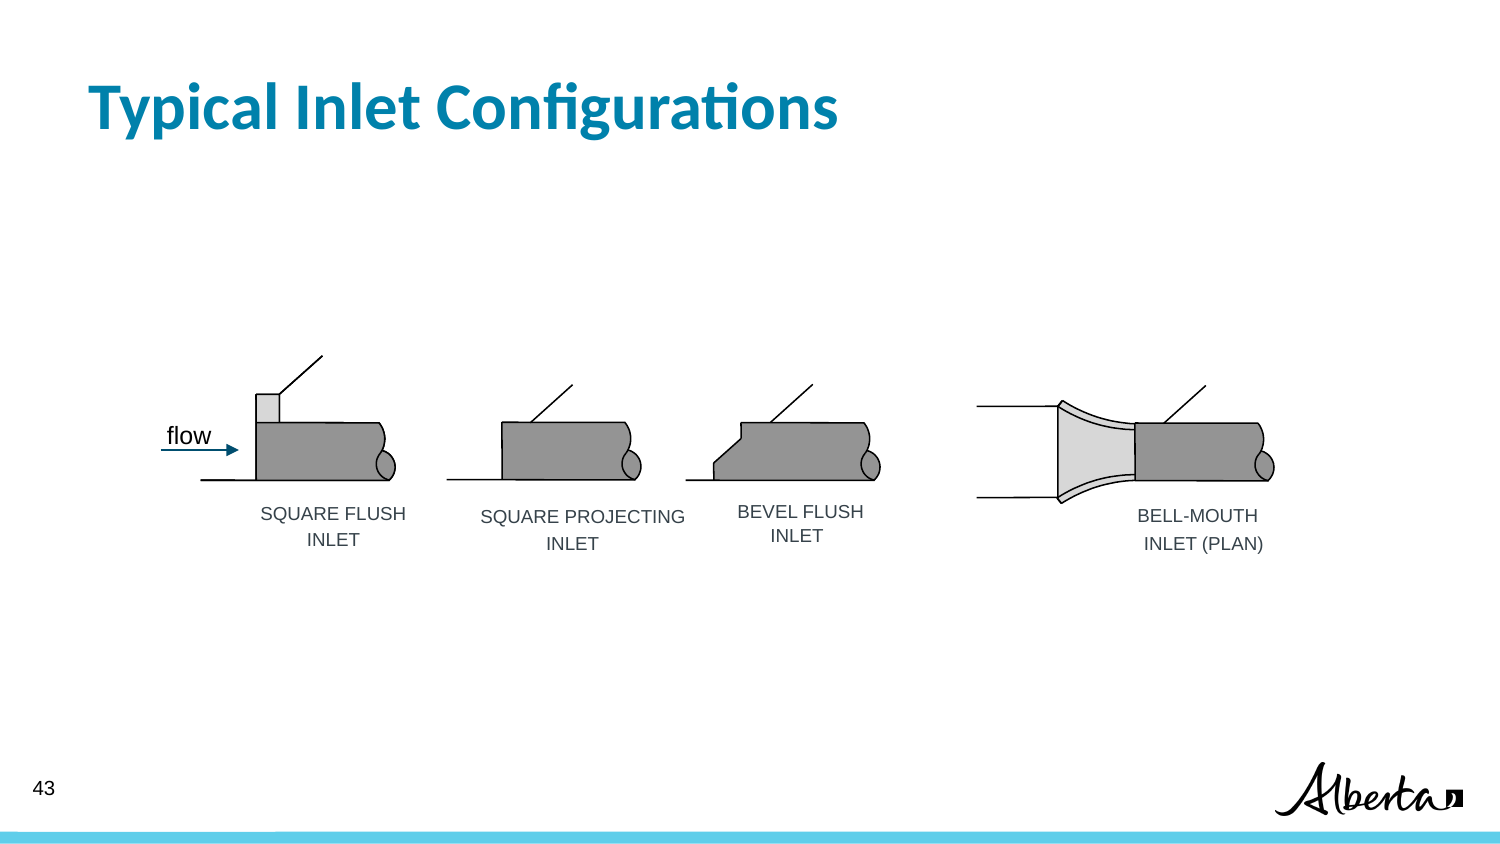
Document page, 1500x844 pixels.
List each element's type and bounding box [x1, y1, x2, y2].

text_box [306, 527, 361, 550]
text_box [737, 500, 866, 547]
text_box [1143, 531, 1265, 555]
title [88, 55, 1437, 141]
text_box [1137, 504, 1260, 527]
text_box [480, 504, 688, 528]
text_box [260, 501, 408, 524]
slide_number [17, 764, 356, 810]
picture [1275, 762, 1463, 816]
text_box [200, 355, 396, 481]
text_box [152, 412, 240, 457]
text_box [976, 385, 1275, 504]
text_box [446, 384, 642, 481]
text_box [685, 384, 881, 481]
text_box [546, 531, 600, 555]
